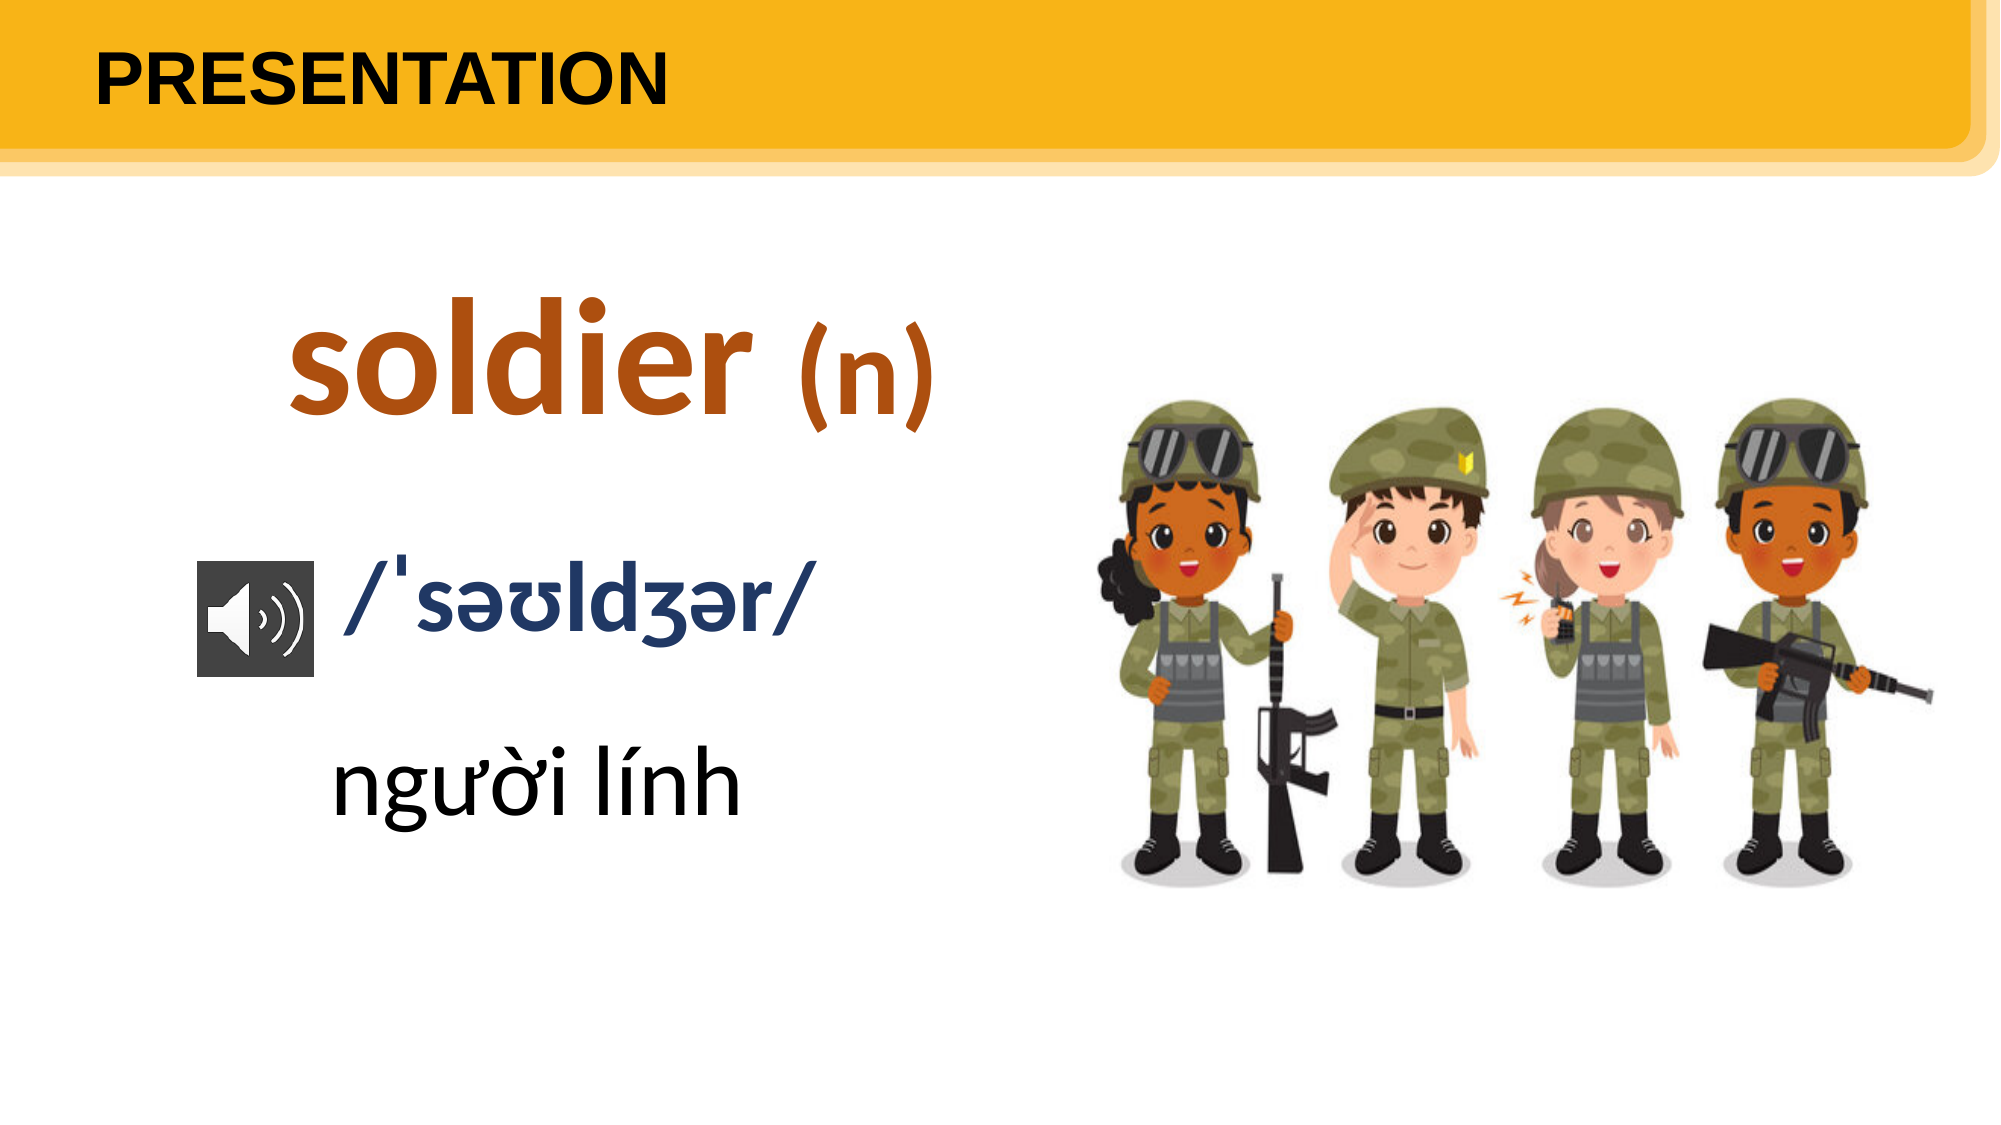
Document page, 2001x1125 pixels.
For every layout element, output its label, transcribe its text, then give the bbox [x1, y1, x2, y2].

picture [1061, 288, 1971, 999]
text_box /ˈsəʊldʒər/ [329, 524, 856, 659]
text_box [0, 0, 2000, 177]
picture [196, 559, 315, 679]
text_box soldier (n) [11, 255, 1214, 513]
text_box người lính [204, 707, 870, 843]
